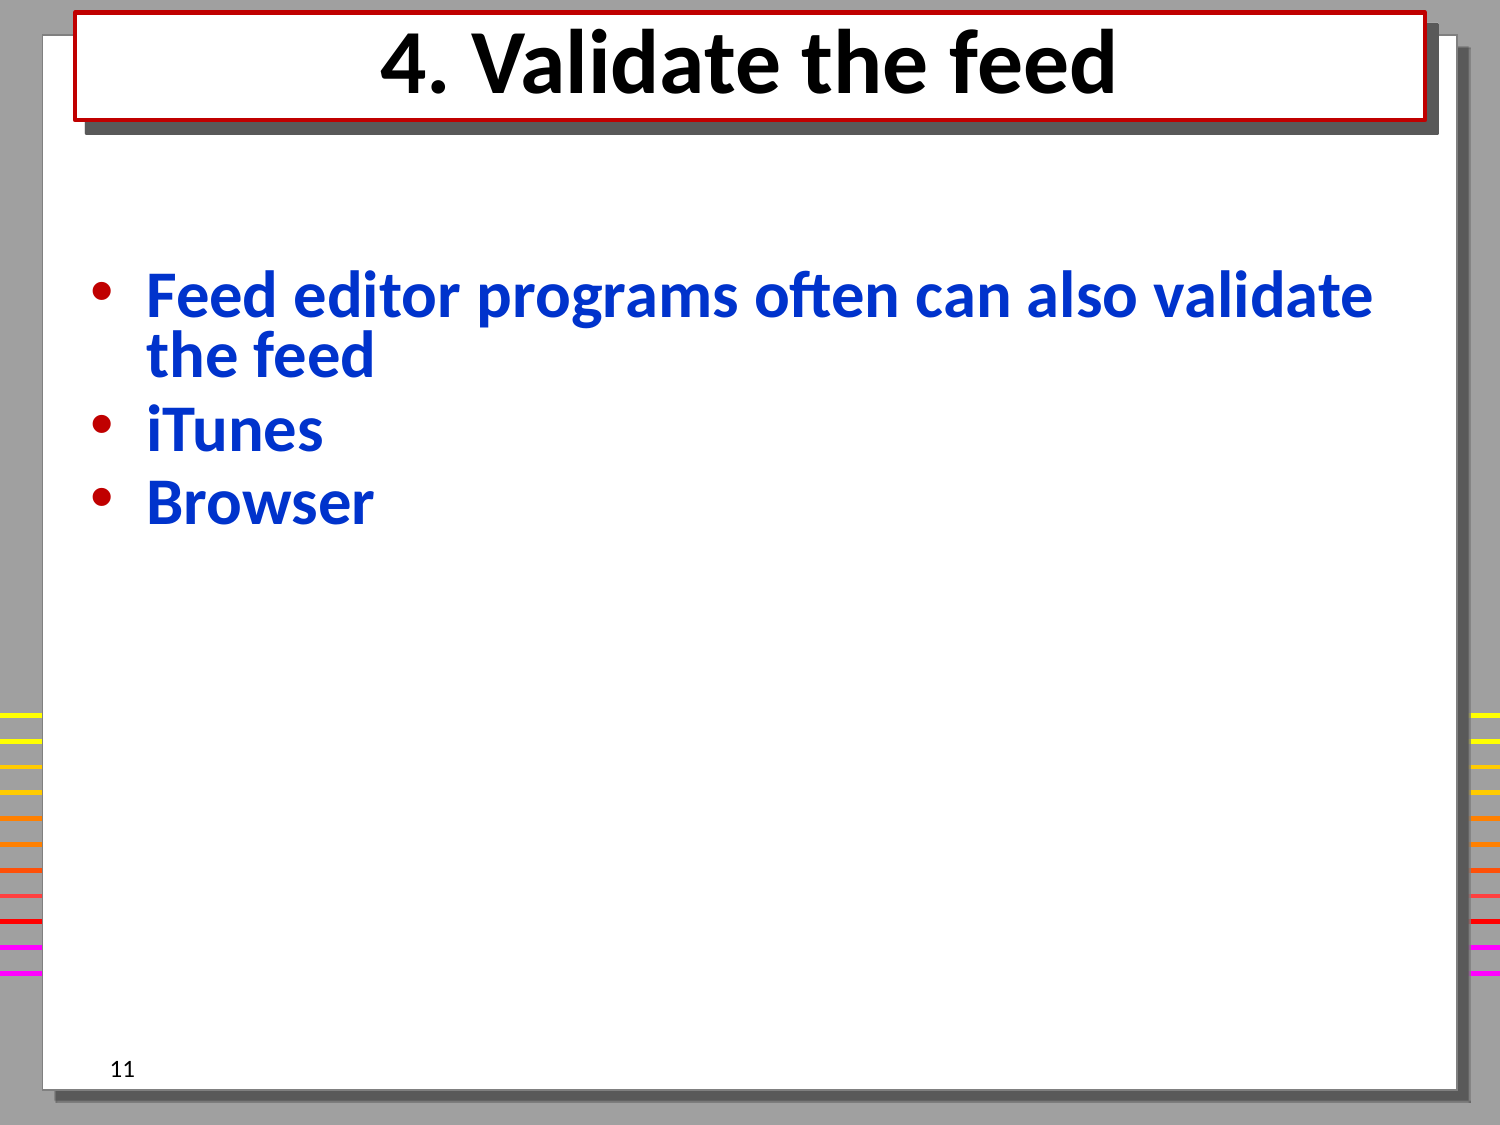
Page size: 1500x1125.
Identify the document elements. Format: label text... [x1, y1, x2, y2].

slide_number 11 [50, 1037, 150, 1098]
list Feed editor programs often can also validate the feed iTunes Browser [75, 262, 1425, 1038]
title 4. Validate the feed [73, 10, 1427, 122]
